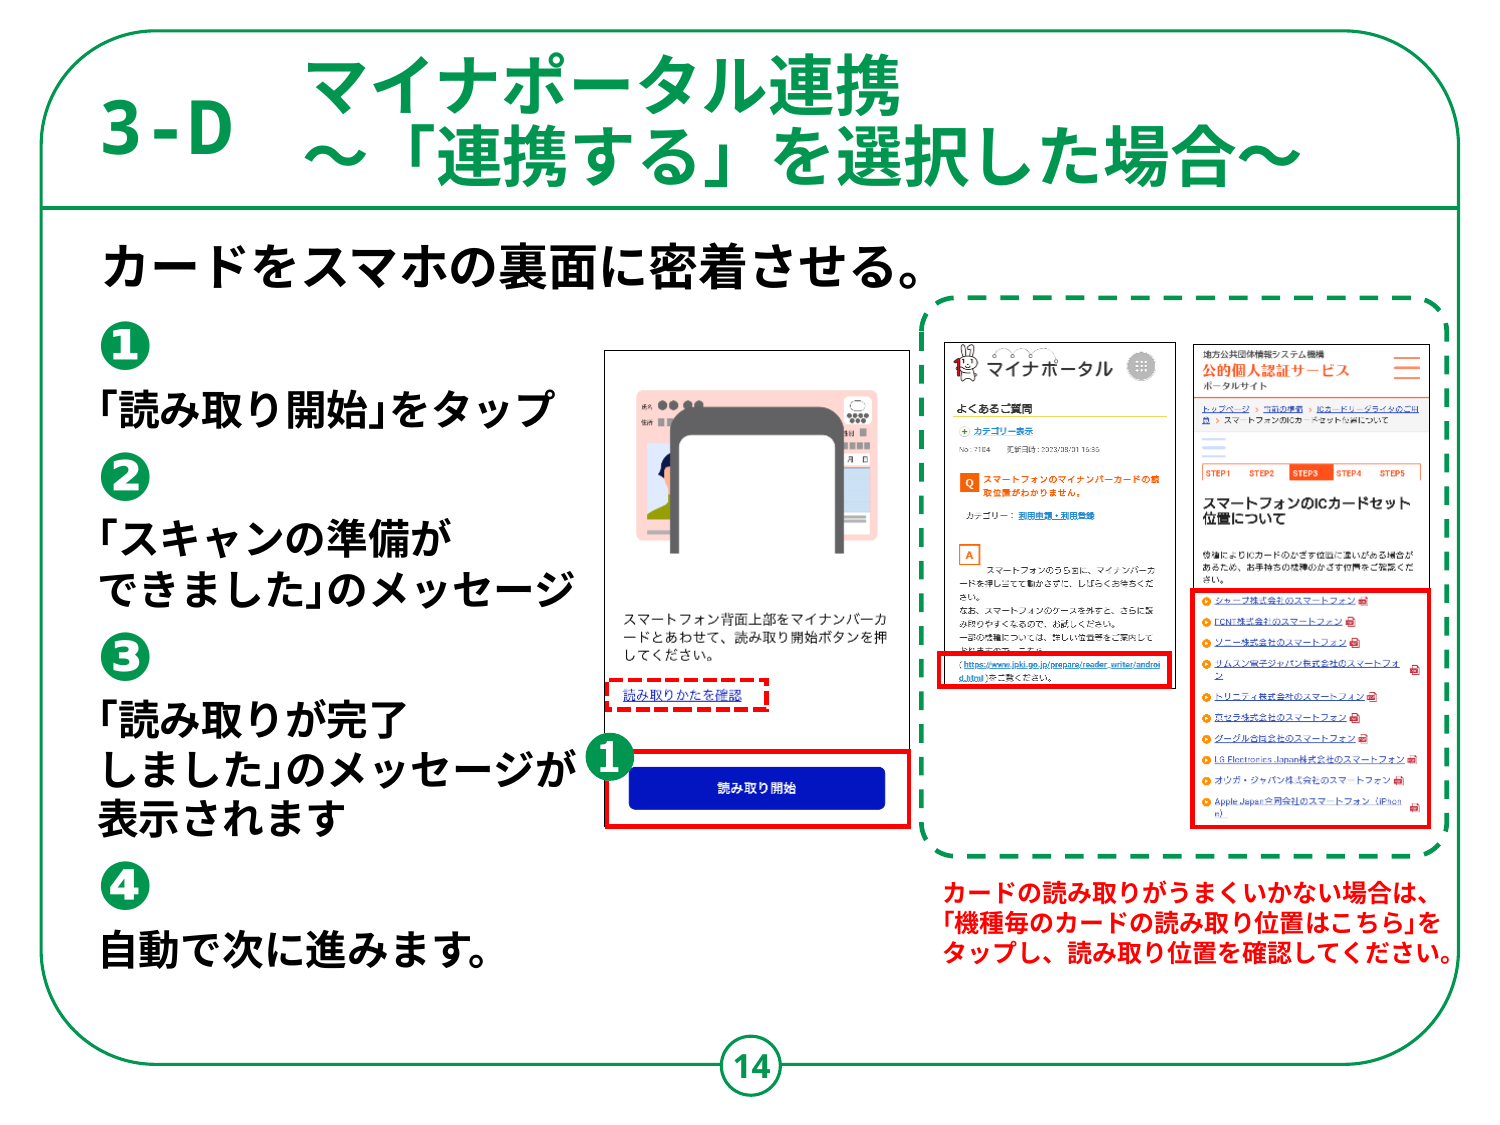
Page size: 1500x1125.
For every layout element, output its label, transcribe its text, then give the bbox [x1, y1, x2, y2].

title マイナポータル連携 ～「連携する」を選択した場合～ [287, 115, 1469, 204]
text_box [921, 297, 1447, 857]
subtitle カードをスマホの裏面に密着させる。 [70, 234, 1430, 294]
text_box 3-D [83, 90, 291, 179]
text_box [939, 342, 1176, 689]
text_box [1192, 344, 1430, 827]
text_box カードの読み取りがうまくいかない場合は、 ｢機種毎のカードの読み取り位置はこちら｣を タップし、読み取り位置を確認してください。 [927, 870, 1471, 975]
text_box ❶ ｢読み取り開始｣をタップ ❷ ｢スキャンの準備が できました｣のメッセージ ❸ ｢読み取りが完了 しました｣のメッセージが 表示されます ❹ 自動で次に進みます。 [81, 296, 601, 981]
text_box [585, 732, 635, 781]
picture [604, 350, 910, 827]
